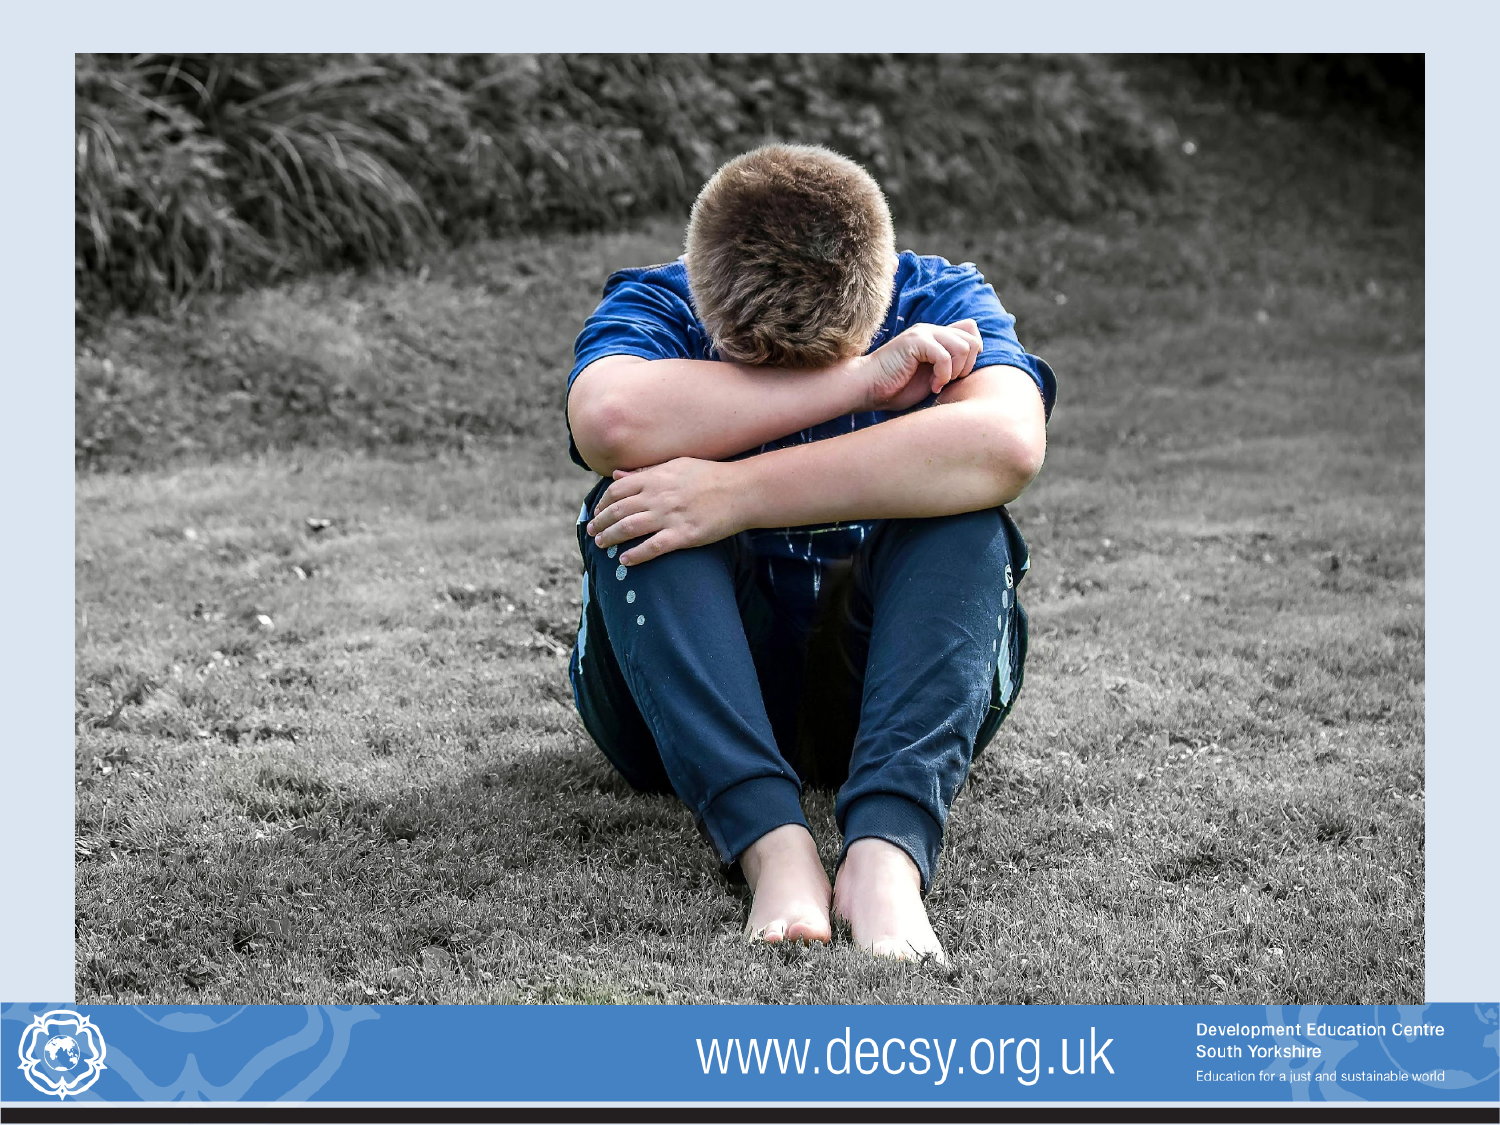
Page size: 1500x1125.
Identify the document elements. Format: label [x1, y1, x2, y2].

list [74, 53, 1426, 1006]
picture [0, 1002, 1500, 1125]
